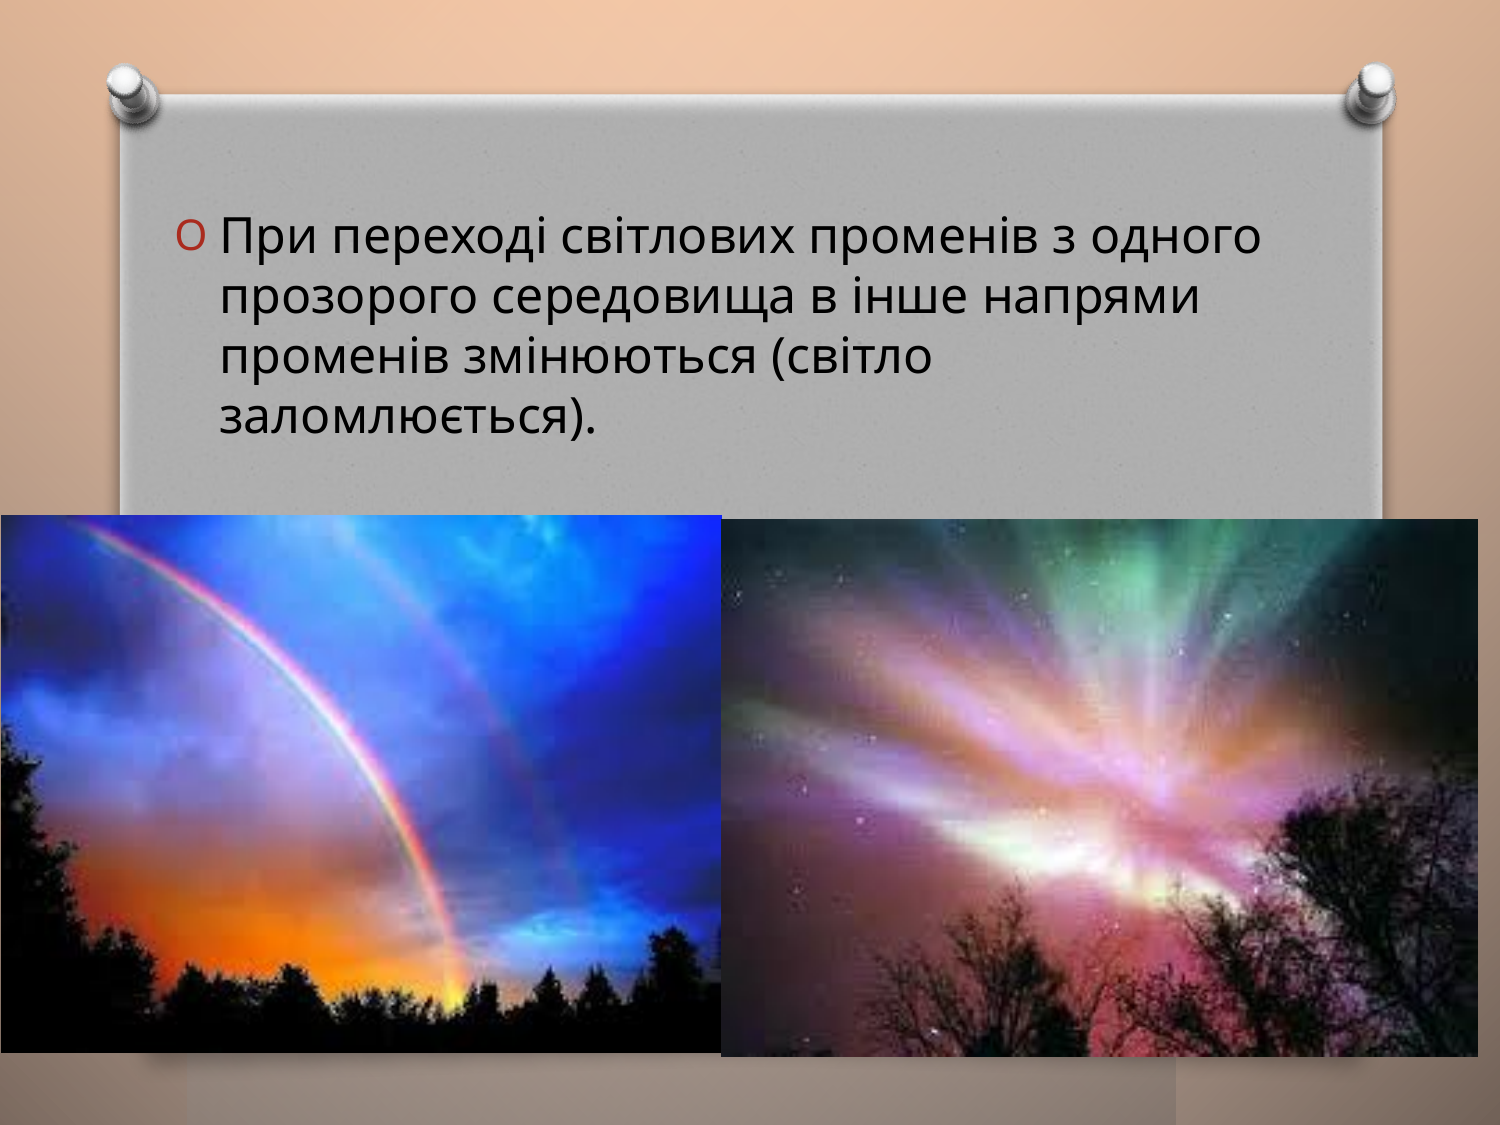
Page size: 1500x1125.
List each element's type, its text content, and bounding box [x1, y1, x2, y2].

list При переході світлових променів з одного прозорого середовища в інше напрями променів змінюються (світло заломлюється). [159, 196, 1329, 519]
picture [1, 514, 1478, 1058]
picture [1317, 35, 1439, 156]
picture [75, 29, 198, 153]
